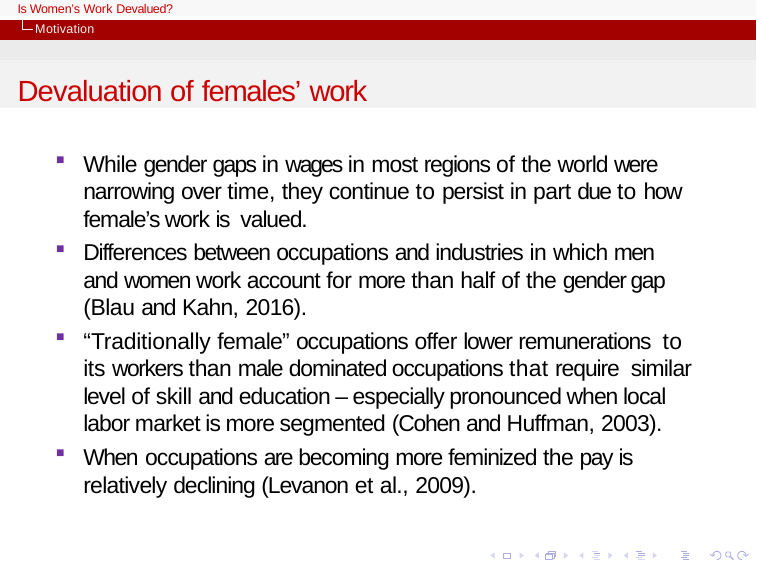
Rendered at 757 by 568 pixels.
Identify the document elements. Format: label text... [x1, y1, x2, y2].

text_box Motivation [33, 19, 98, 37]
text_box [0, 20, 756, 40]
text_box Devaluation of females’ work [0, 60, 756, 108]
text_box Is Women’s Work Devalued? [0, 0, 756, 17]
text_box While gender gaps in wages in most regions of the world were narrowing over time, they continue to persist in part due to how female’s work is valued. Differences between occupations and industries in which men and women work account for more than half of the gender gap (Blau and Kahn, 2016). “Traditionally female” occupations offer lower remunerations to its workers than male dominated occupations that require similar level of skill and education – especially pronounced when local labor market is more segmented (Cohen and Huffman, 2003). When occupations are becoming more feminized the pay is relatively declining (Levanon et al., 2009). [53, 148, 704, 498]
text_box [0, 40, 756, 60]
